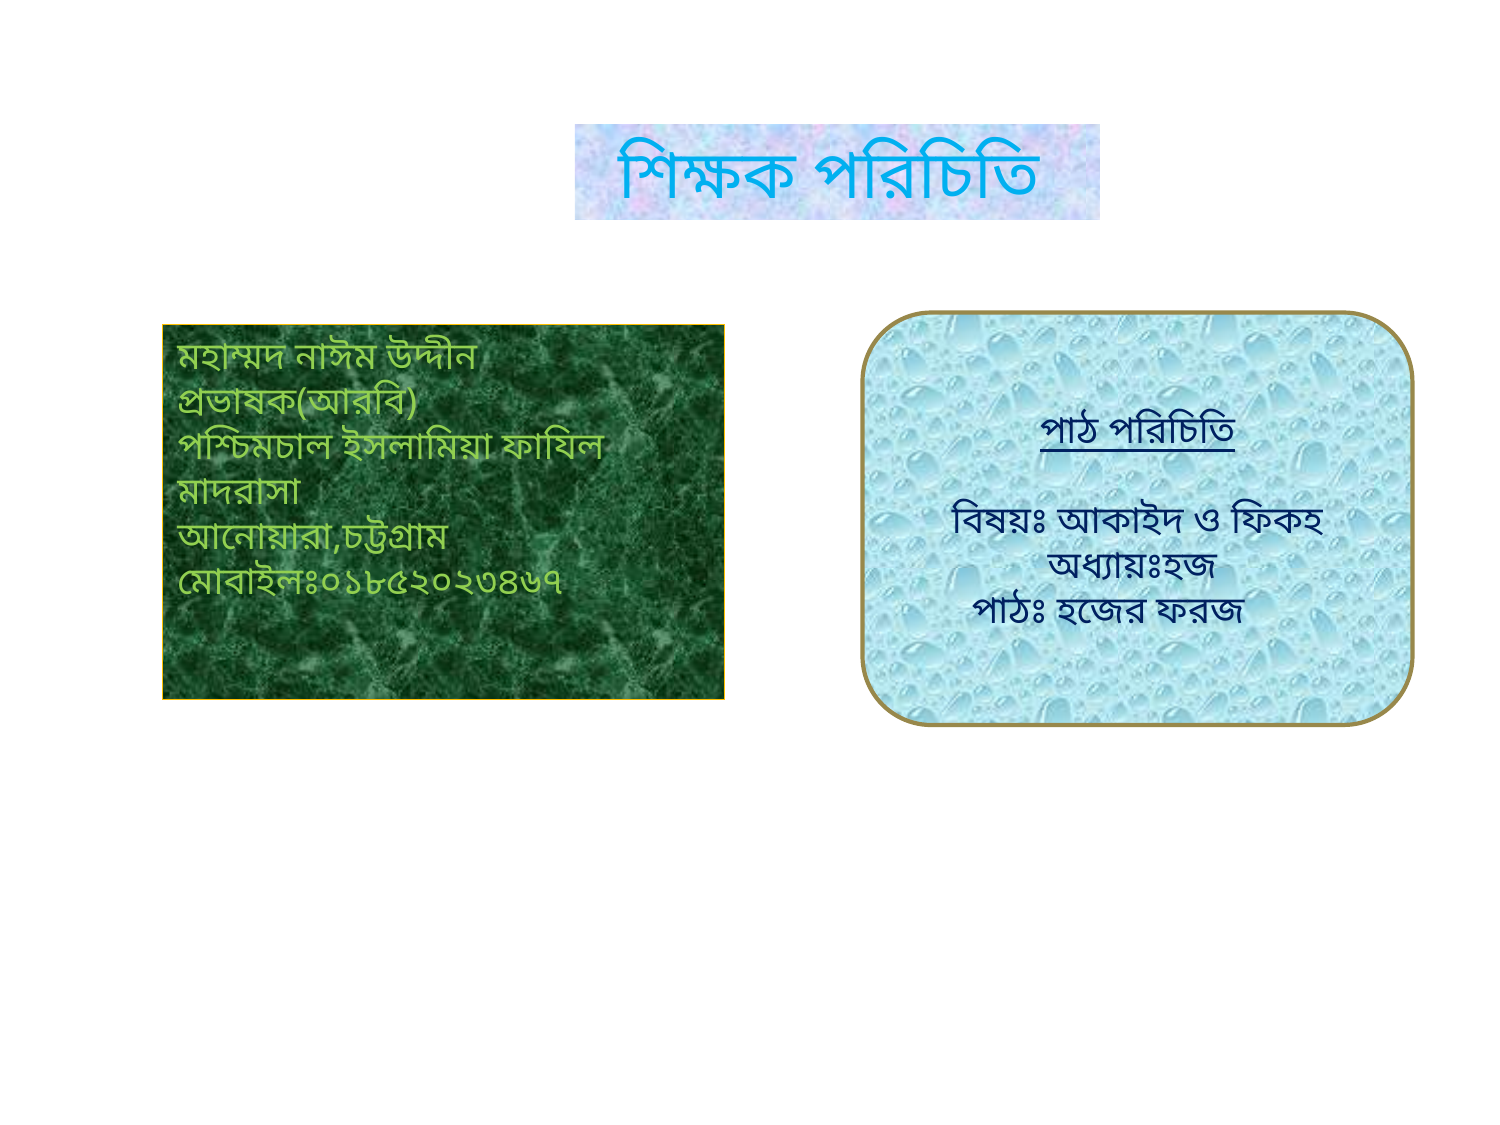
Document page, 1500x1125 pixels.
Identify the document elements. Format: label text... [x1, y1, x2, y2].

text_box মহাম্মদ নাঈম উদ্দীন প্রভাষক(আরবি) পশ্চিমচাল ইসলামিয়া ফাযিল মাদরাসা আনোয়ারা,চট্টগ্রাম মোবাইলঃ০১৮৫২০২৩৪৬৭ [162, 324, 725, 700]
text_box পাঠ পরিচিতি বিষয়ঃ আকাইদ ও ফিকহ অধ্যায়ঃহজ পাঠঃ হজের ফরজ [860, 310, 1415, 728]
text_box শিক্ষক পরিচিতি [574, 124, 1100, 220]
